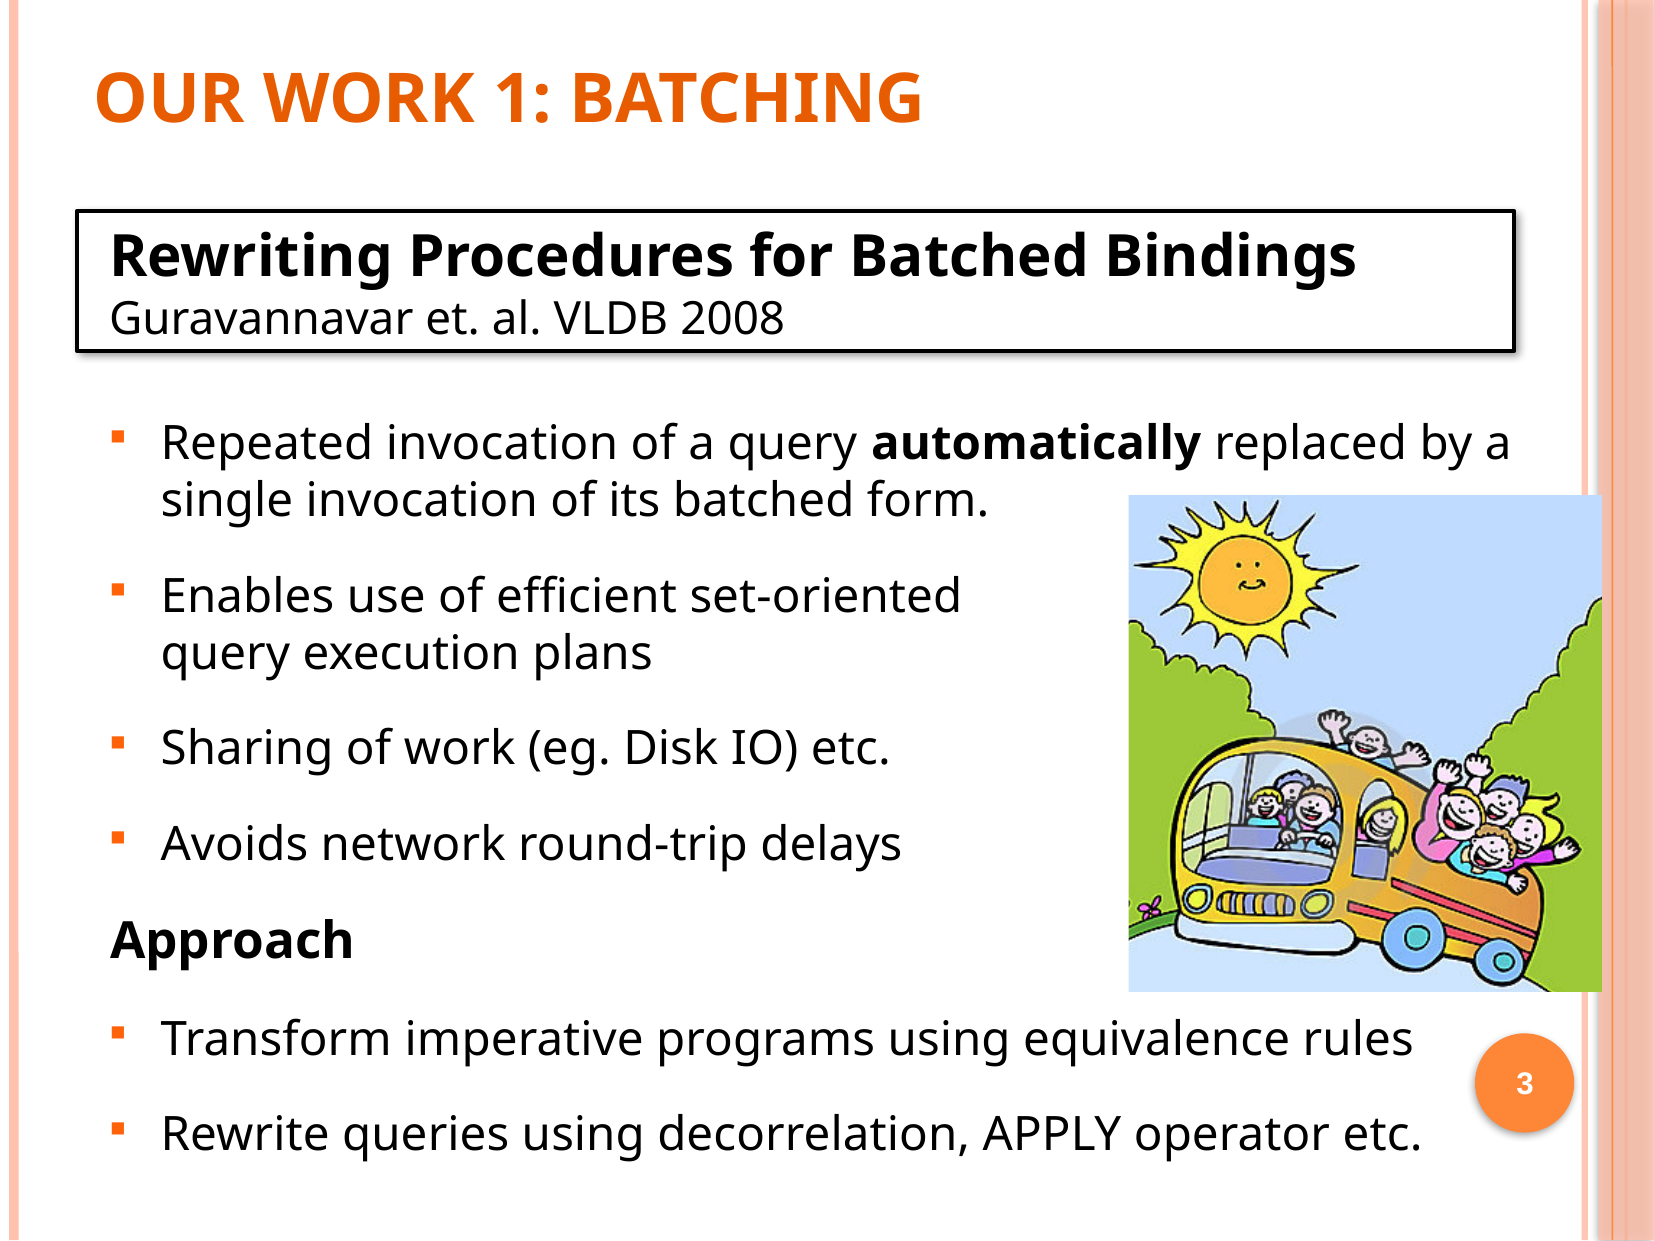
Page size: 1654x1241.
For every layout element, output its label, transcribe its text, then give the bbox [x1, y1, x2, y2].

picture [1127, 494, 1603, 992]
slide_number 3 [1470, 1036, 1581, 1132]
text_box Our Work 1: Batching [76, 7, 1565, 145]
text_box Rewriting Procedures for Batched Bindings Guravannavar et. al. VLDB 2008 [75, 209, 1516, 353]
list Repeated invocation of a query automatically replaced by a single invocation of its batched form. Enables use of efficient set-oriented query execution plans Sharing of work (eg. Disk IO) etc. Avoids network round-trip delays Approach Transform imperative programs using equivalence rules Rewrite queries using decorrelation, APPLY operator etc. [76, 407, 1565, 1183]
